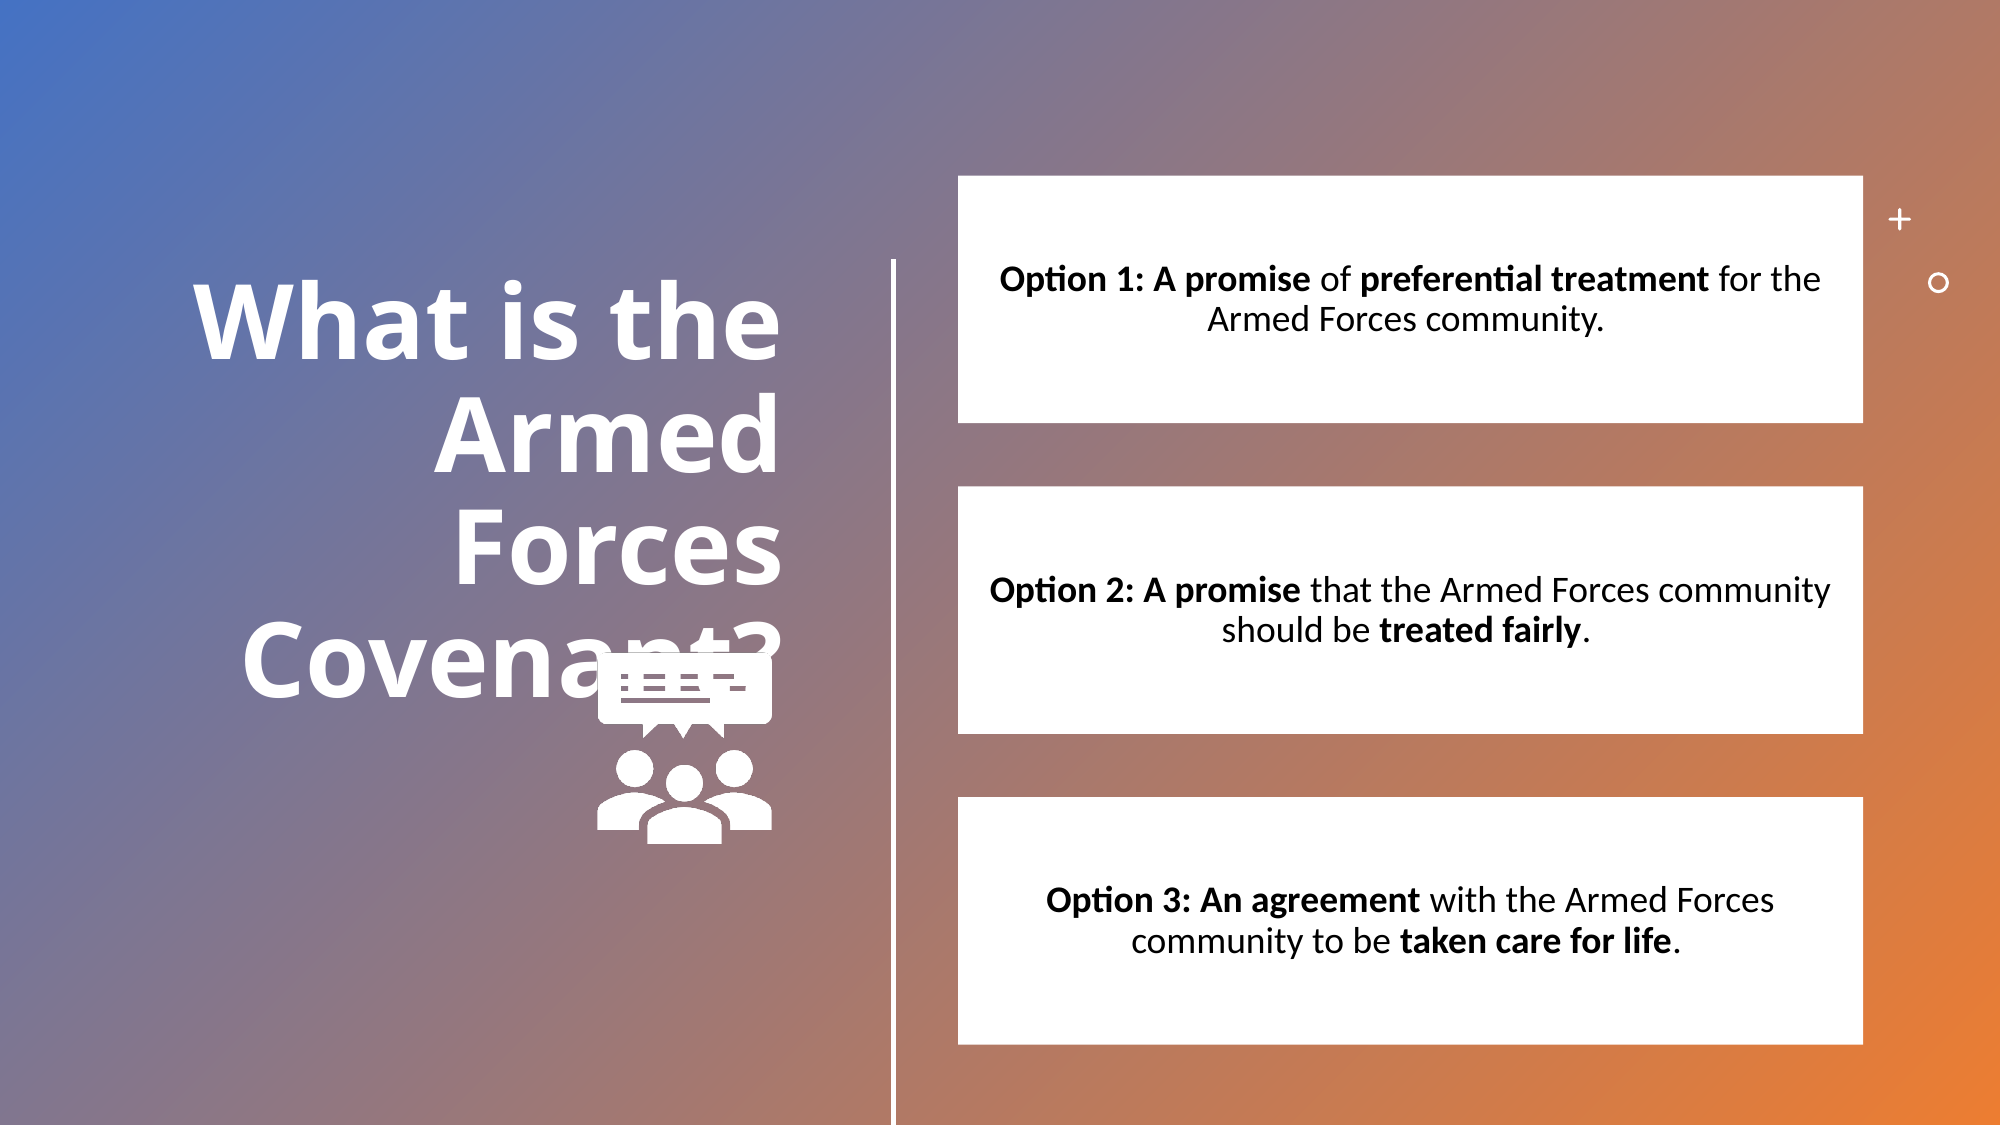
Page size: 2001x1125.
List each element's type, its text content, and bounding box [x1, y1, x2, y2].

text_box What is the Armed Forces Covenant? [75, 262, 799, 858]
picture [568, 633, 798, 863]
text_box Option 2: A promise that the Armed Forces community should be treated fairly. [958, 486, 1864, 734]
text_box Option 3: An agreement with the Armed Forces community to be taken care for life. [958, 797, 1864, 1045]
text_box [1888, 207, 1949, 294]
text_box Option 1: A promise of preferential treatment for the Armed Forces community. [958, 175, 1864, 424]
text_box [0, 0, 2000, 1125]
